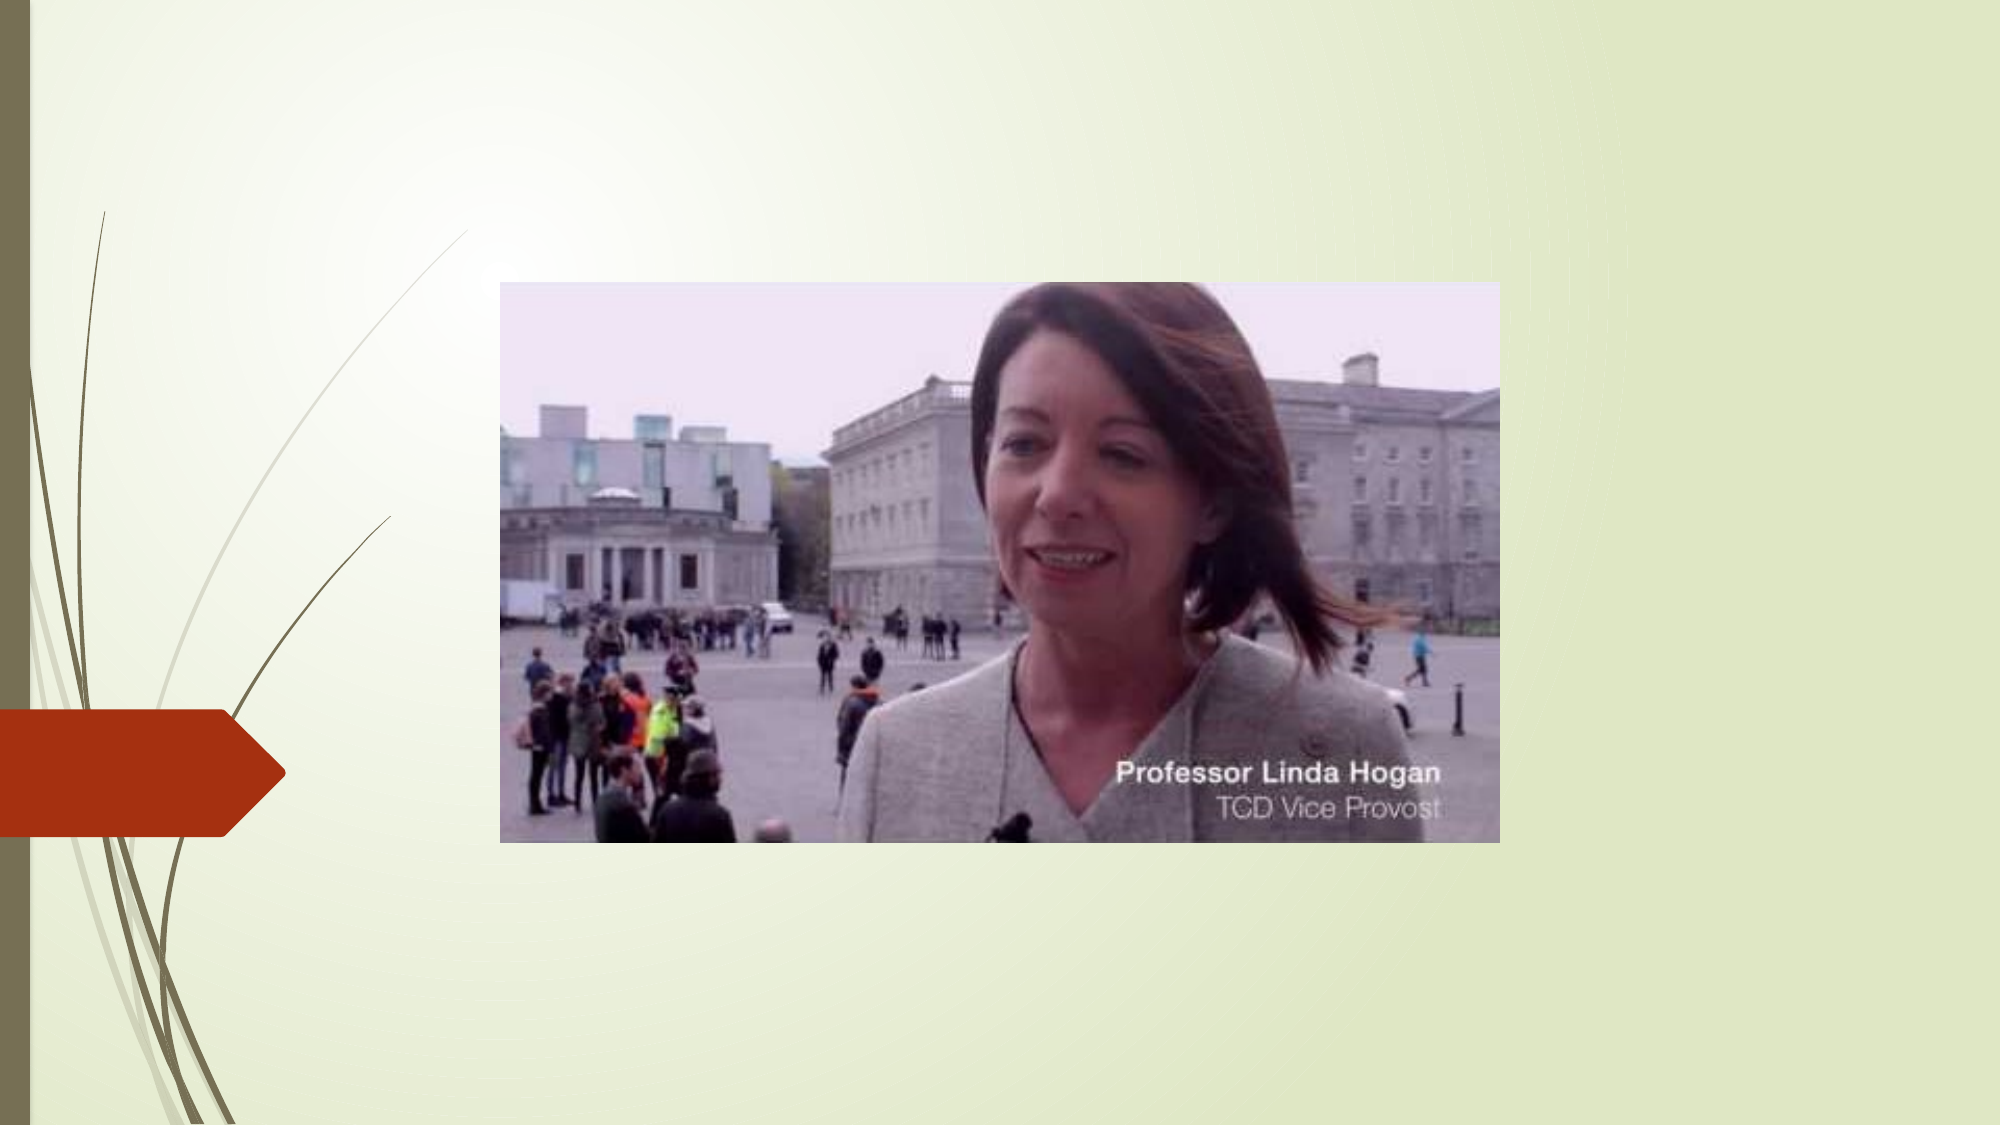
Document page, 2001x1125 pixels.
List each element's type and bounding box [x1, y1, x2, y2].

text_box [499, 281, 1501, 844]
